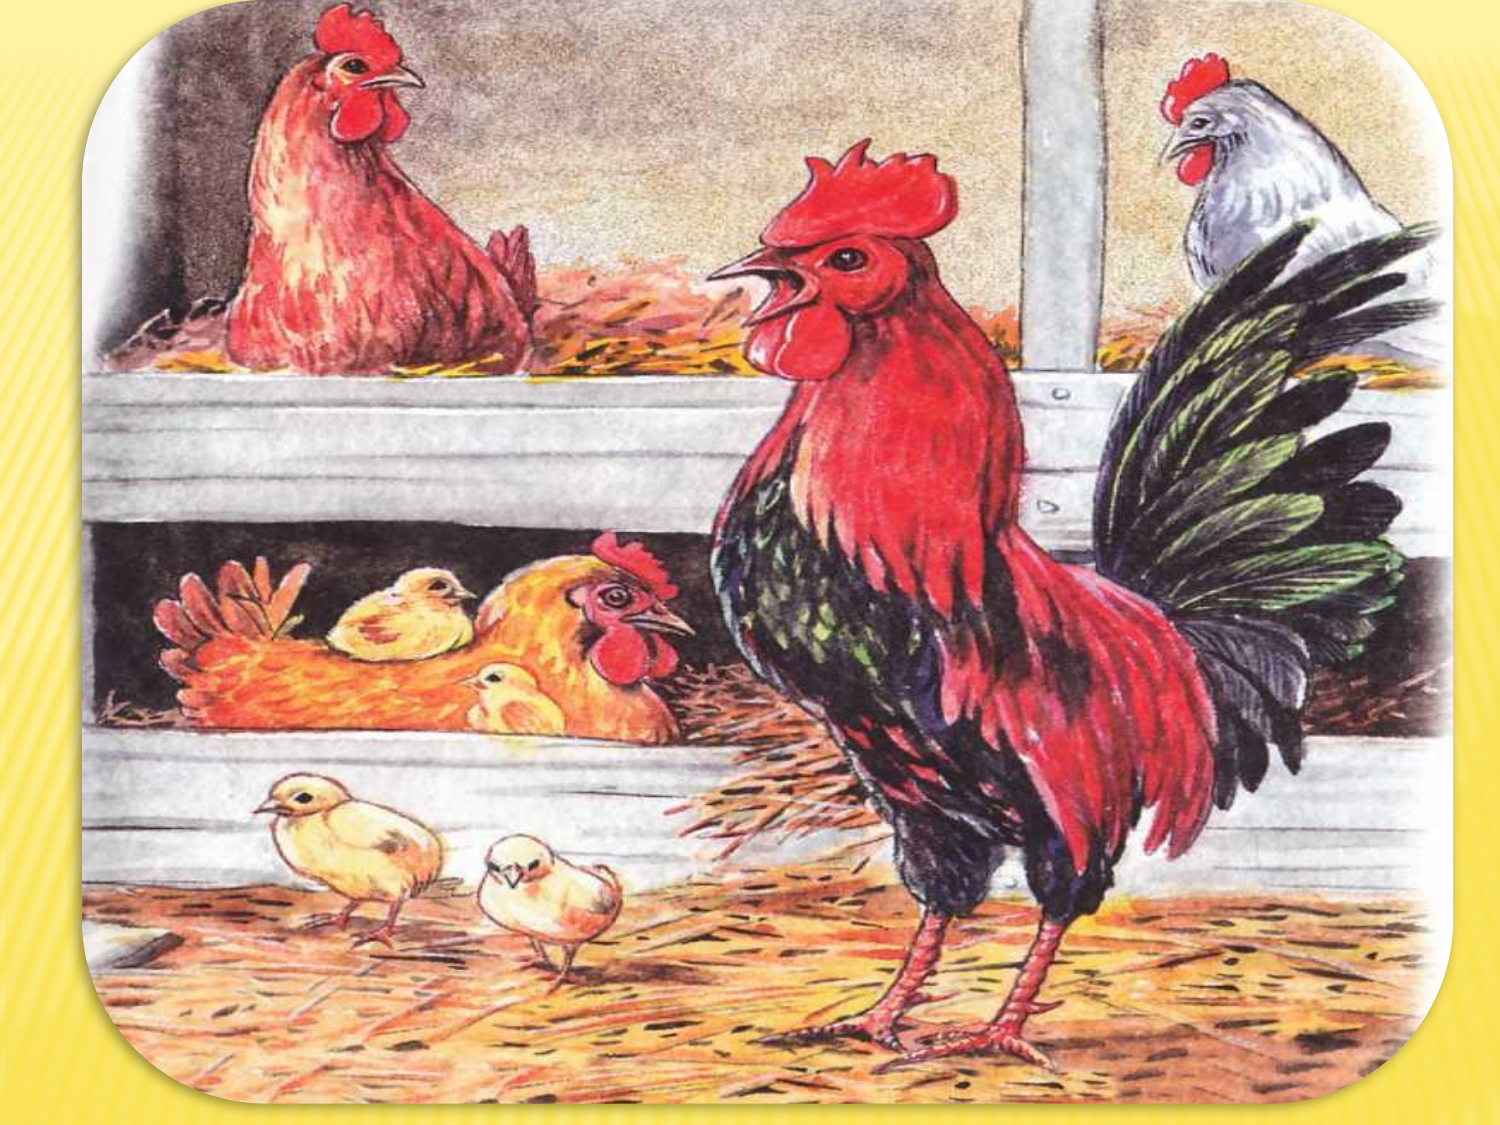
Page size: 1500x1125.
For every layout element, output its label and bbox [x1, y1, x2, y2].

picture [81, 0, 1454, 1104]
